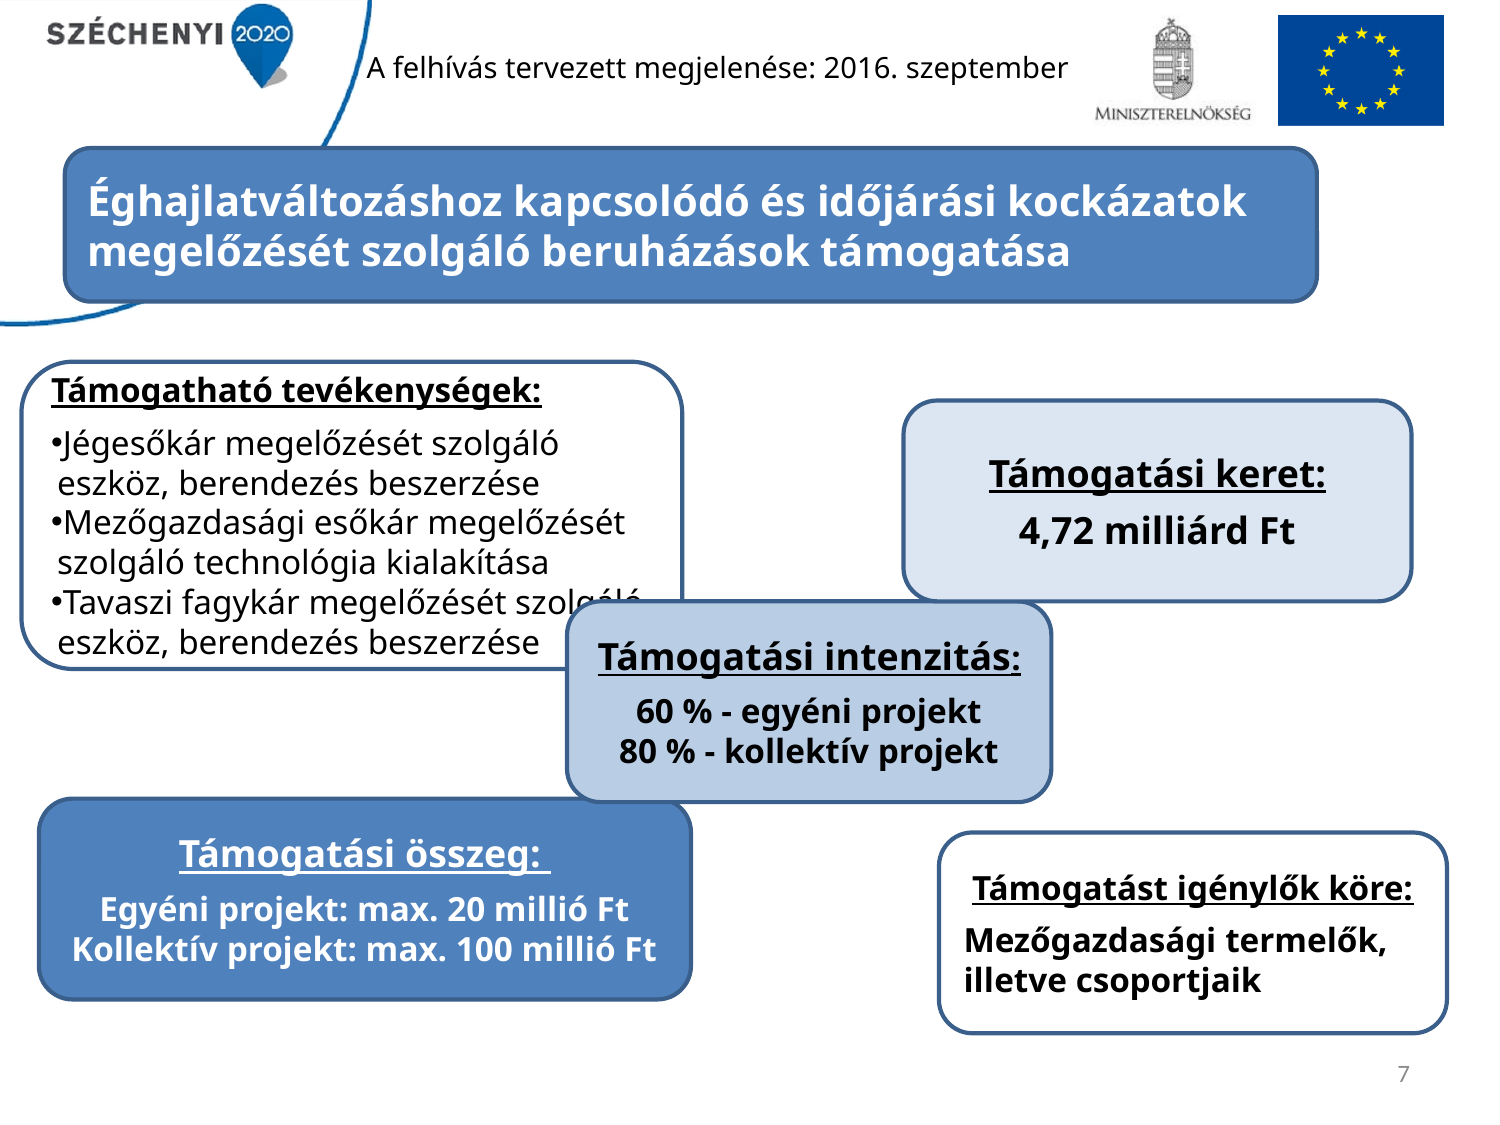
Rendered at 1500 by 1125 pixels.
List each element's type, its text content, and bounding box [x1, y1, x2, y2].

picture [1092, 14, 1256, 126]
text_box Támogatási összeg: Egyéni projekt: max. 20 millió Ft Kollektív projekt: max. 100 millió Ft [36, 796, 694, 1002]
text_box Támogatási intenzitás: 60 % - egyéni projekt 80 % - kollektív projekt [564, 599, 1054, 805]
picture [1278, 15, 1444, 126]
text_box A felhívás tervezett megjelenése: 2016. szeptember [351, 42, 1100, 92]
slide_number 7 [1074, 1042, 1425, 1103]
picture [0, 0, 372, 327]
text_box Támogatható tevékenységek: Jégesőkár megelőzését szolgáló eszköz, berendezés beszerzése Mezőgazdasági esőkár megelőzését szolgáló technológia kialakítása Tavaszi fagykár megelőzését szolgáló eszköz, berendezés beszerzése [19, 359, 685, 672]
text_box Támogatási keret: 4,72 milliárd Ft [901, 398, 1414, 604]
text_box Éghajlatváltozáshoz kapcsolódó és időjárási kockázatok megelőzését szolgáló beruházások támogatása [62, 145, 1320, 304]
text_box Támogatást igénylők köre: Mezőgazdasági termelők, illetve csoportjaik [936, 830, 1450, 1036]
